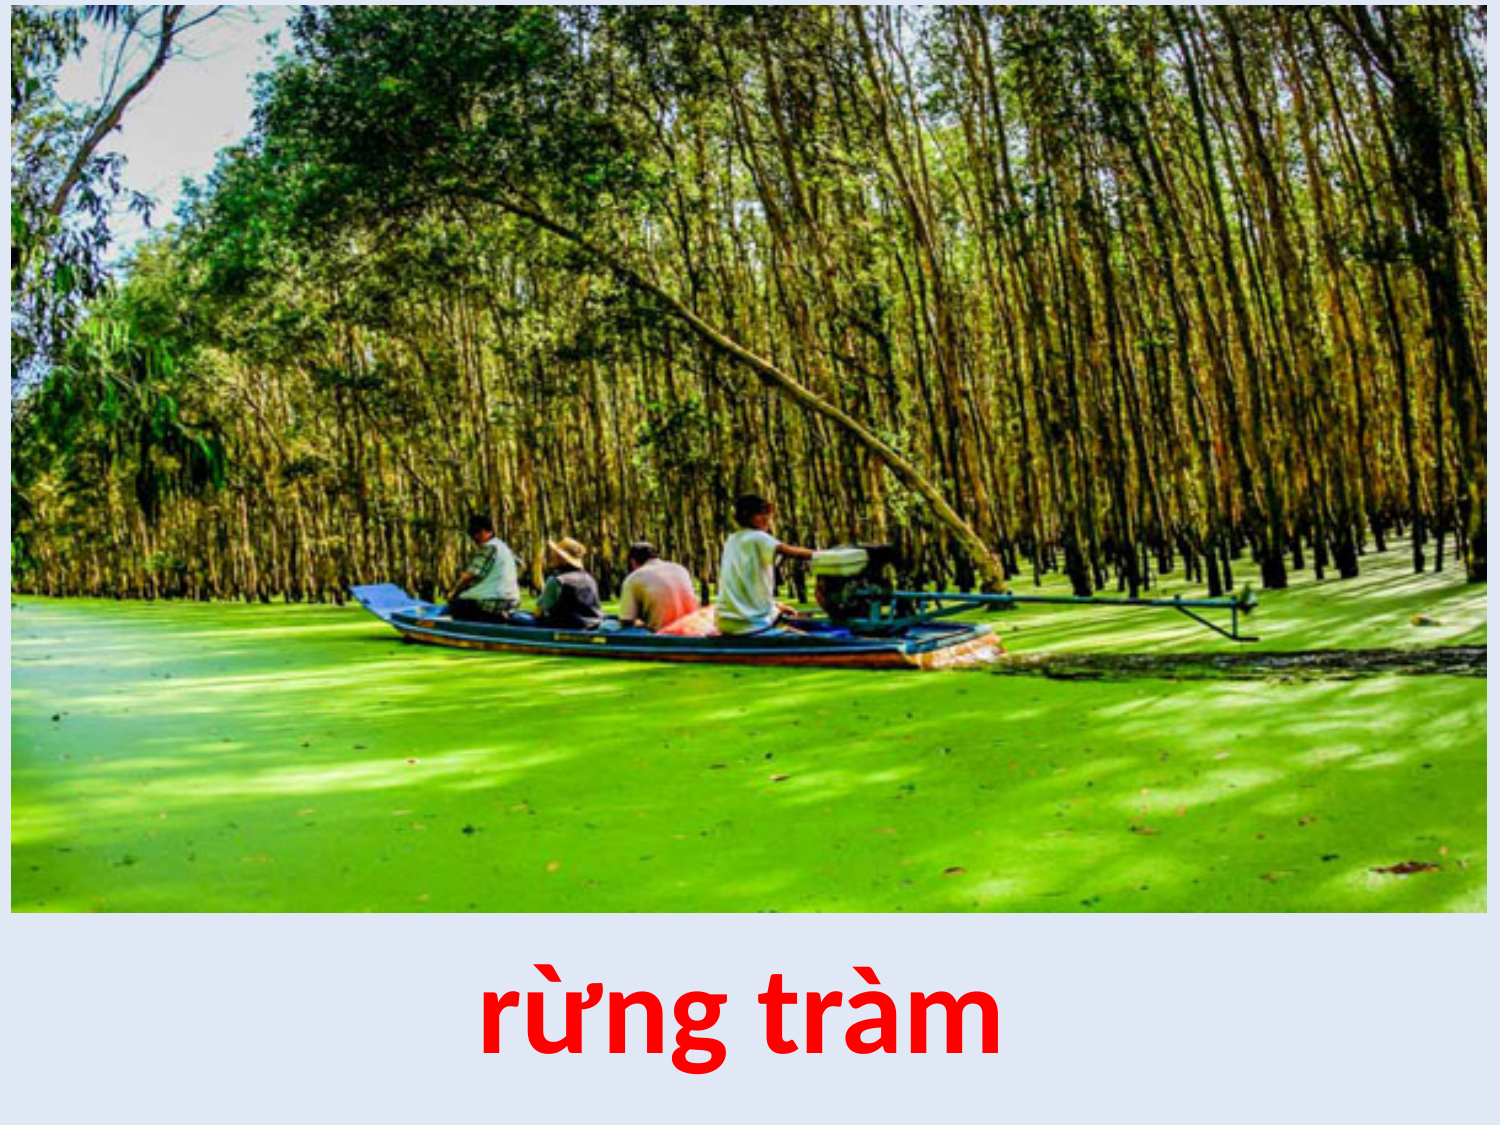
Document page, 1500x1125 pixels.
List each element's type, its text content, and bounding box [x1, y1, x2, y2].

picture [10, 5, 1487, 913]
text_box rừng tràm [462, 921, 1050, 1086]
